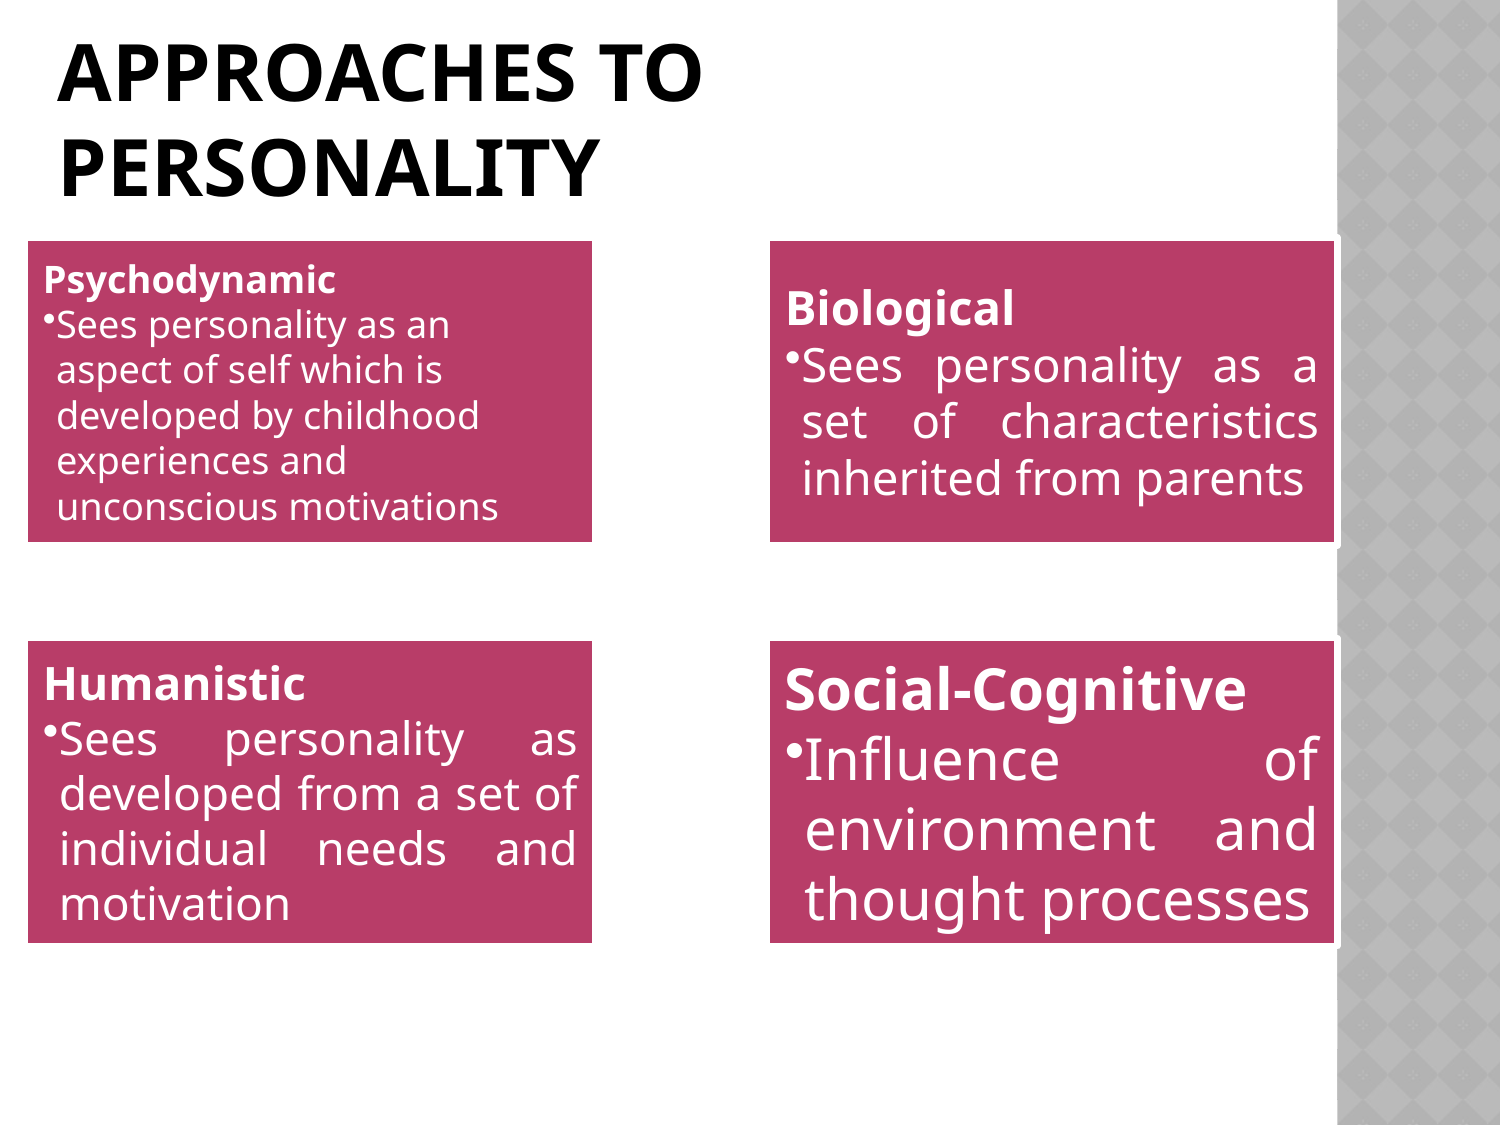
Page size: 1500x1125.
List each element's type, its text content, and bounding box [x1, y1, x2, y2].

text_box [24, 237, 1338, 1097]
title Approaches to Personality [50, 24, 1238, 213]
